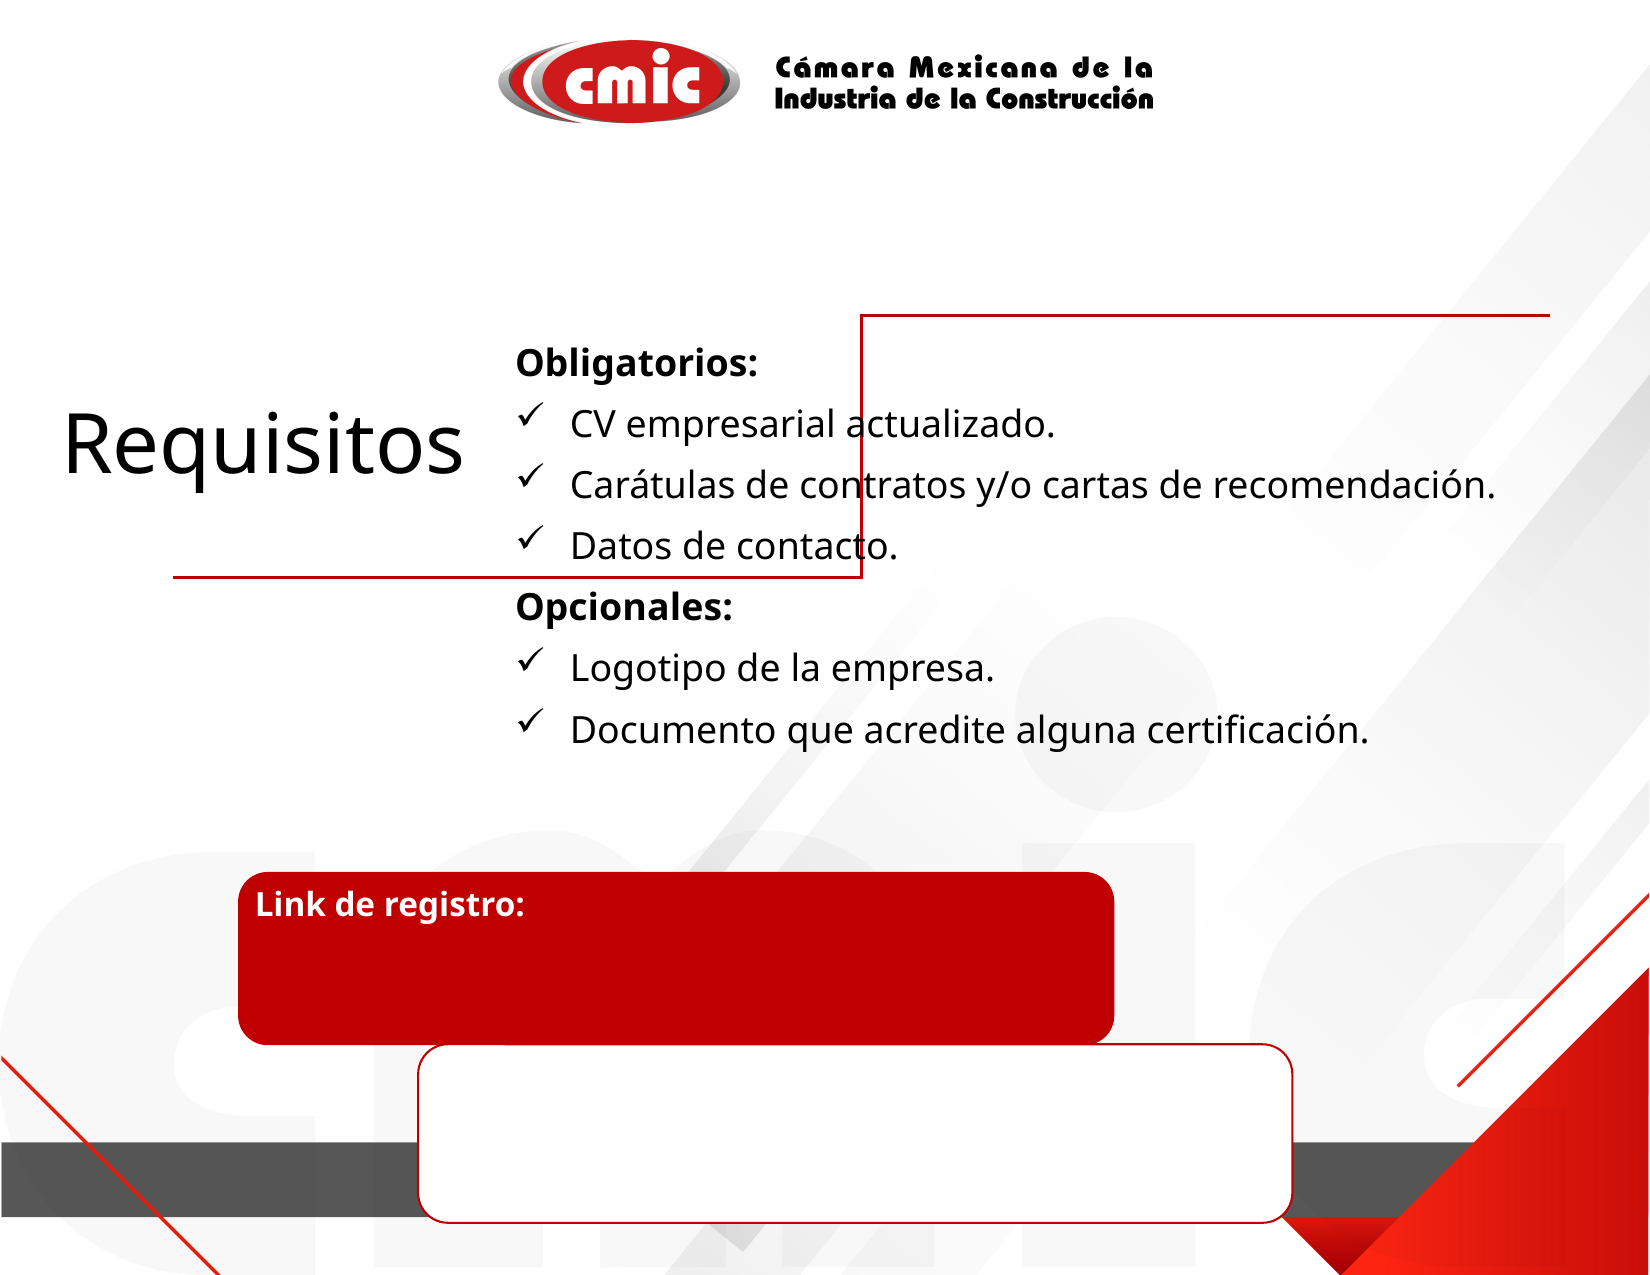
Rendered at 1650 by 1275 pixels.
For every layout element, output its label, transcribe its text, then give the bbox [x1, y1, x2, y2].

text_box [172, 315, 1550, 578]
picture [0, 0, 1650, 1275]
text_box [239, 872, 1293, 1045]
text_box Requisitos [26, 378, 172, 499]
text_box Obligatorios: CV empresarial actualizado. Carátulas de contratos y/o cartas de recomendación. Datos de contacto. Opcionales: Logotipo de la empresa. Documento que acredite alguna certificación. [499, 578, 1550, 764]
